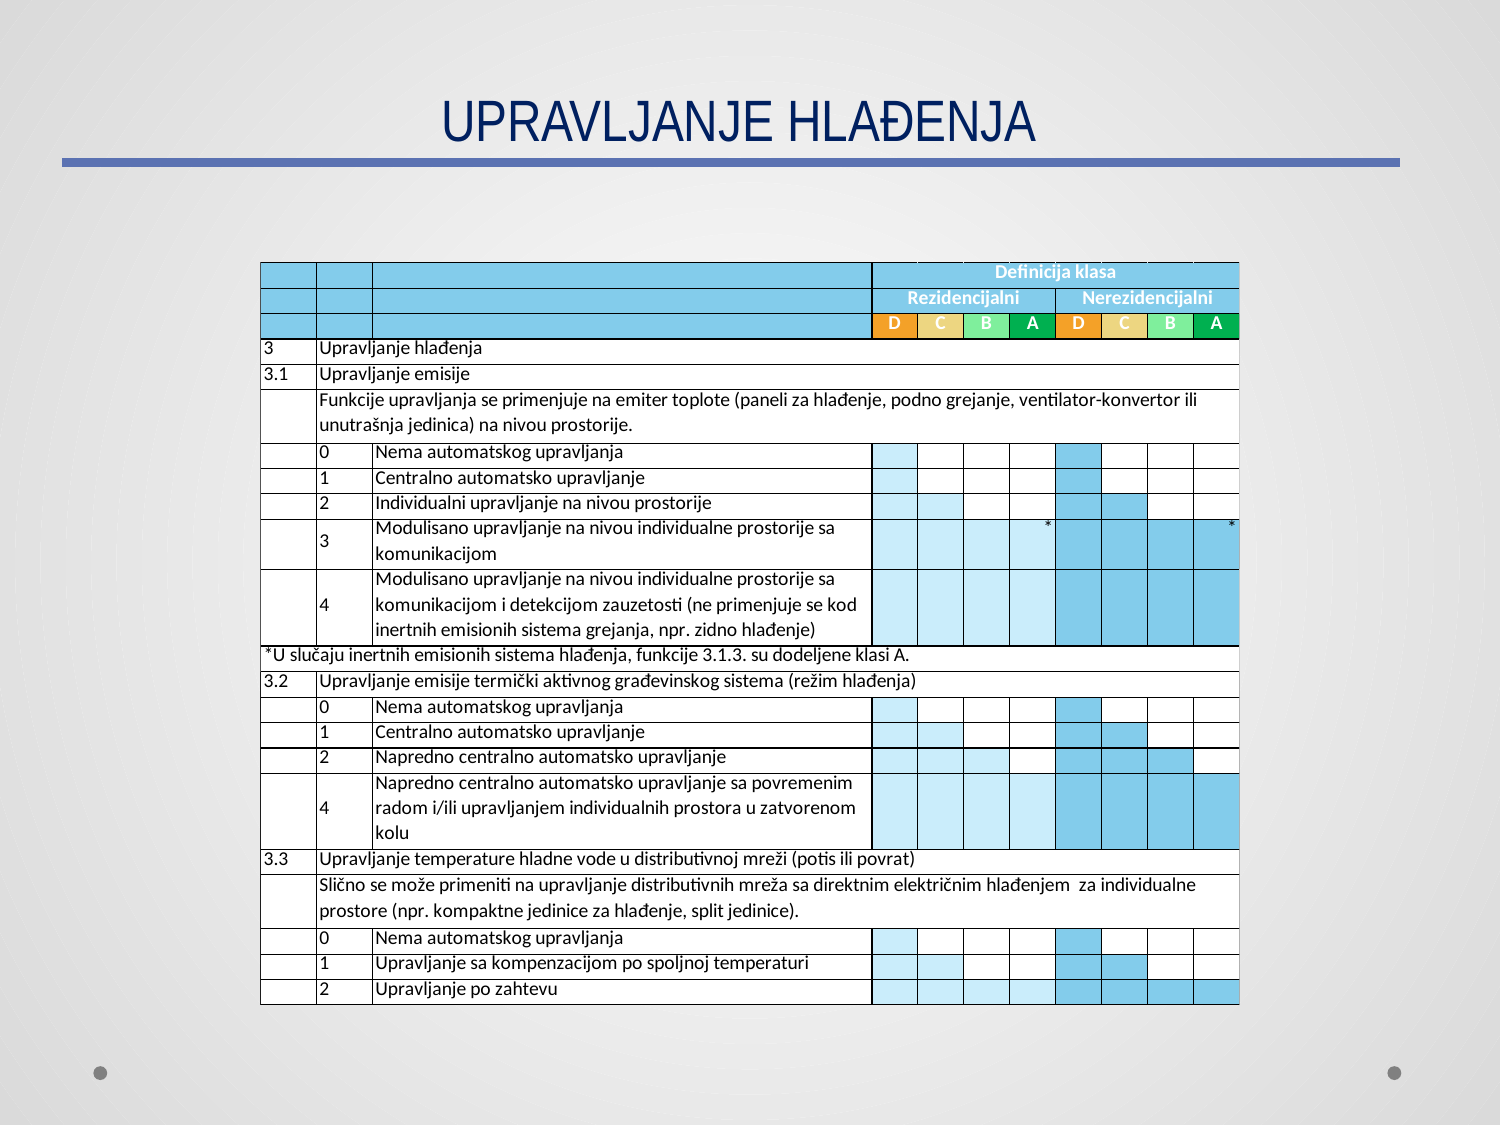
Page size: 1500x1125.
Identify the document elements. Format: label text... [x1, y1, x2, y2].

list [259, 262, 1241, 1006]
title UPRAVLJANJE HLAĐENJA [53, 0, 1425, 161]
